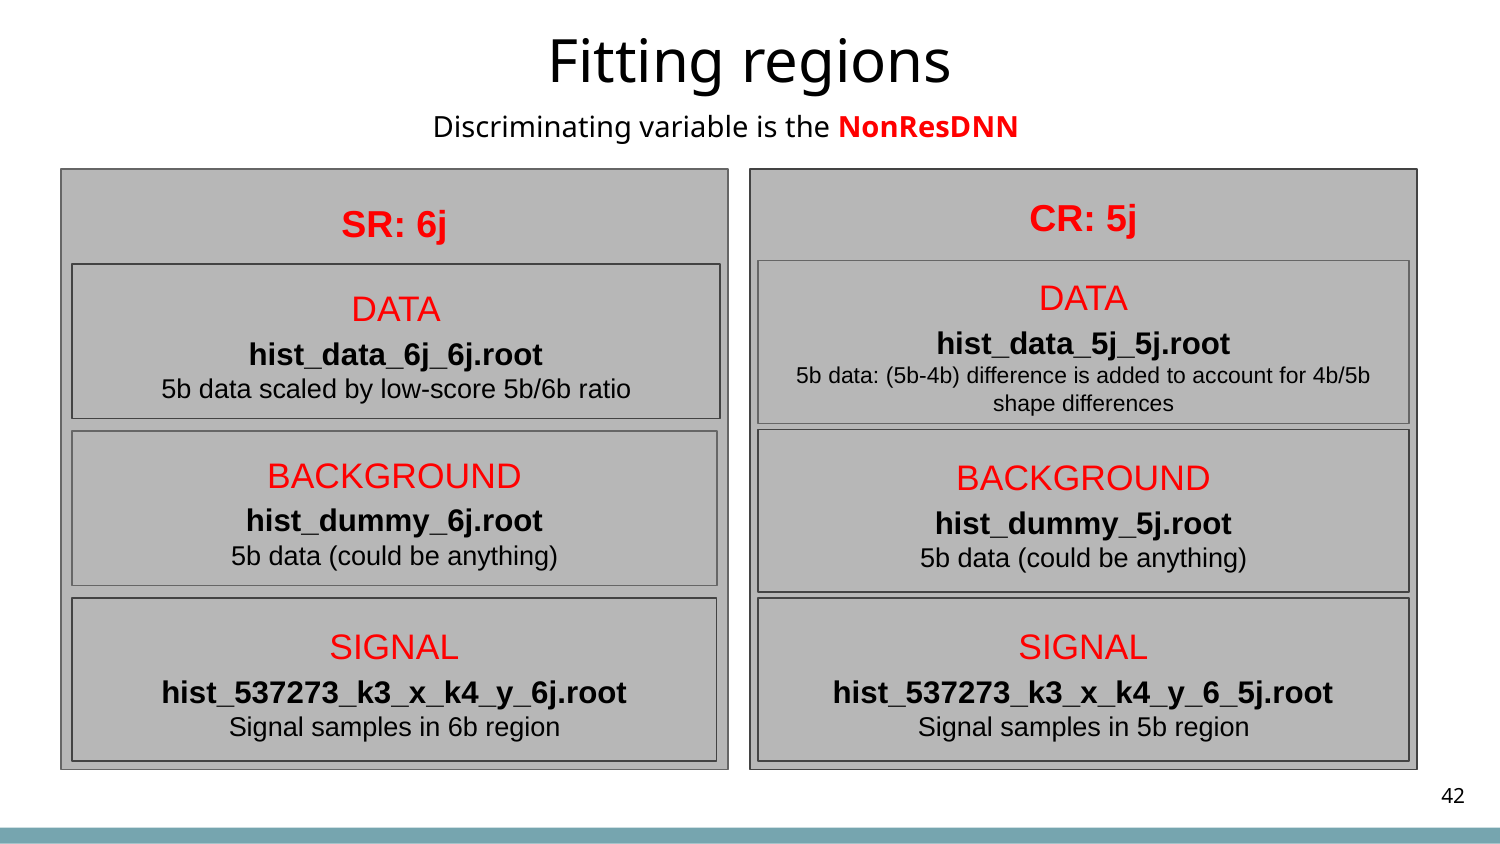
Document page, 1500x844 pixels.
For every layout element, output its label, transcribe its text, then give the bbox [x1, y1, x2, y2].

title Fitting regions [51, 0, 1449, 110]
text_box BACKGROUND hist_dummy_5j.root 5b data (could be anything) [757, 429, 1410, 593]
text_box CR: 5j [801, 179, 1367, 255]
text_box DATA hist_data_6j_6j.root 5b data scaled by low-score 5b/6b ratio [72, 264, 721, 419]
text_box SIGNAL hist_537273_k3_x_k4_y_6_5j.root Signal samples in 5b region [757, 598, 1410, 761]
text_box SR: 6j [111, 184, 678, 260]
text_box Discriminating variable is the NonResDNN [180, 84, 1291, 160]
text_box [60, 169, 729, 770]
text_box DATA hist_data_5j_5j.root 5b data: (5b-4b) difference is added to account for 4b/5b shape differences [757, 260, 1410, 424]
text_box [749, 169, 1418, 770]
slide_number 42 [1389, 764, 1480, 830]
text_box BACKGROUND hist_dummy_6j.root 5b data (could be anything) [72, 431, 717, 586]
text_box SIGNAL hist_537273_k3_x_k4_y_6j.root Signal samples in 6b region [72, 598, 717, 761]
